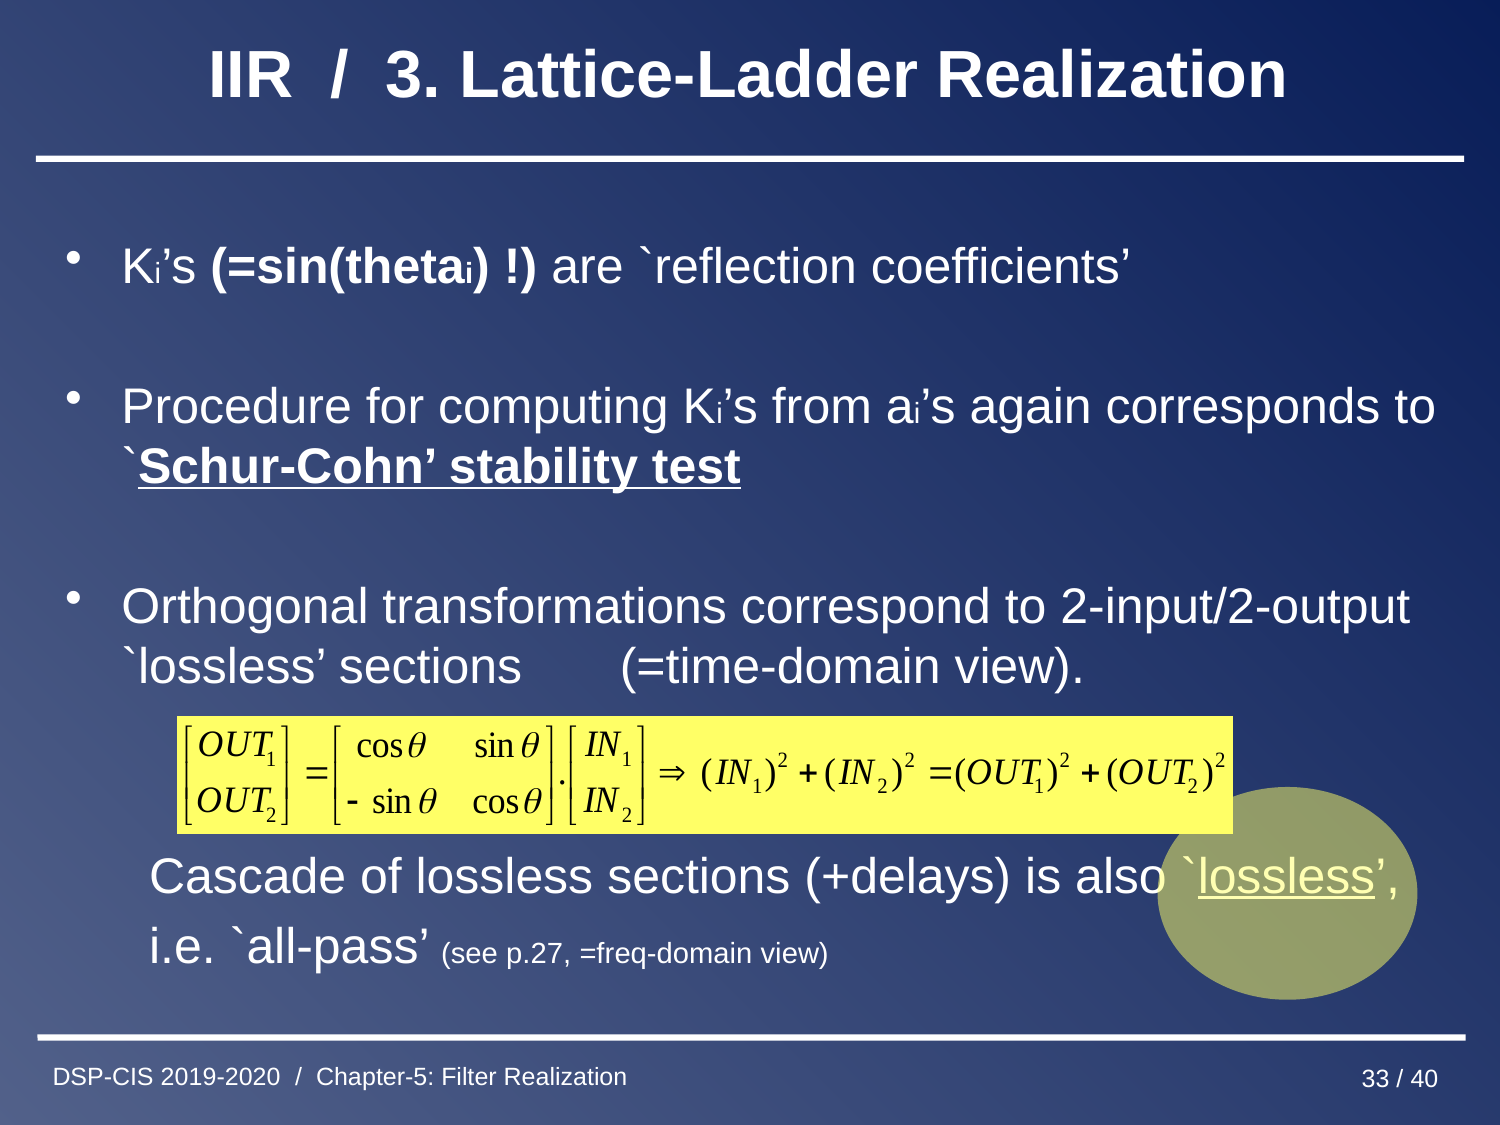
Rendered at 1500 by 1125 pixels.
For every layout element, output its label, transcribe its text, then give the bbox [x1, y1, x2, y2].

title IIR / 3. Lattice-Ladder Realization [47, 15, 1450, 144]
text_box [1157, 786, 1418, 1000]
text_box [176, 715, 1234, 835]
list Ki’s (=sin(thetai) !) are `reflection coefficients’ Procedure for computing Ki’s from ai’s again corresponds to `Schur-Cohn’ stability test Orthogonal transformations correspond to 2-input/2-output `lossless’ sections (=time-domain view). Cascade of lossless sections (+delays) is also `lossless’, i.e. `all-pass’ (see p.27, =freq-domain view) [50, 169, 1454, 1038]
